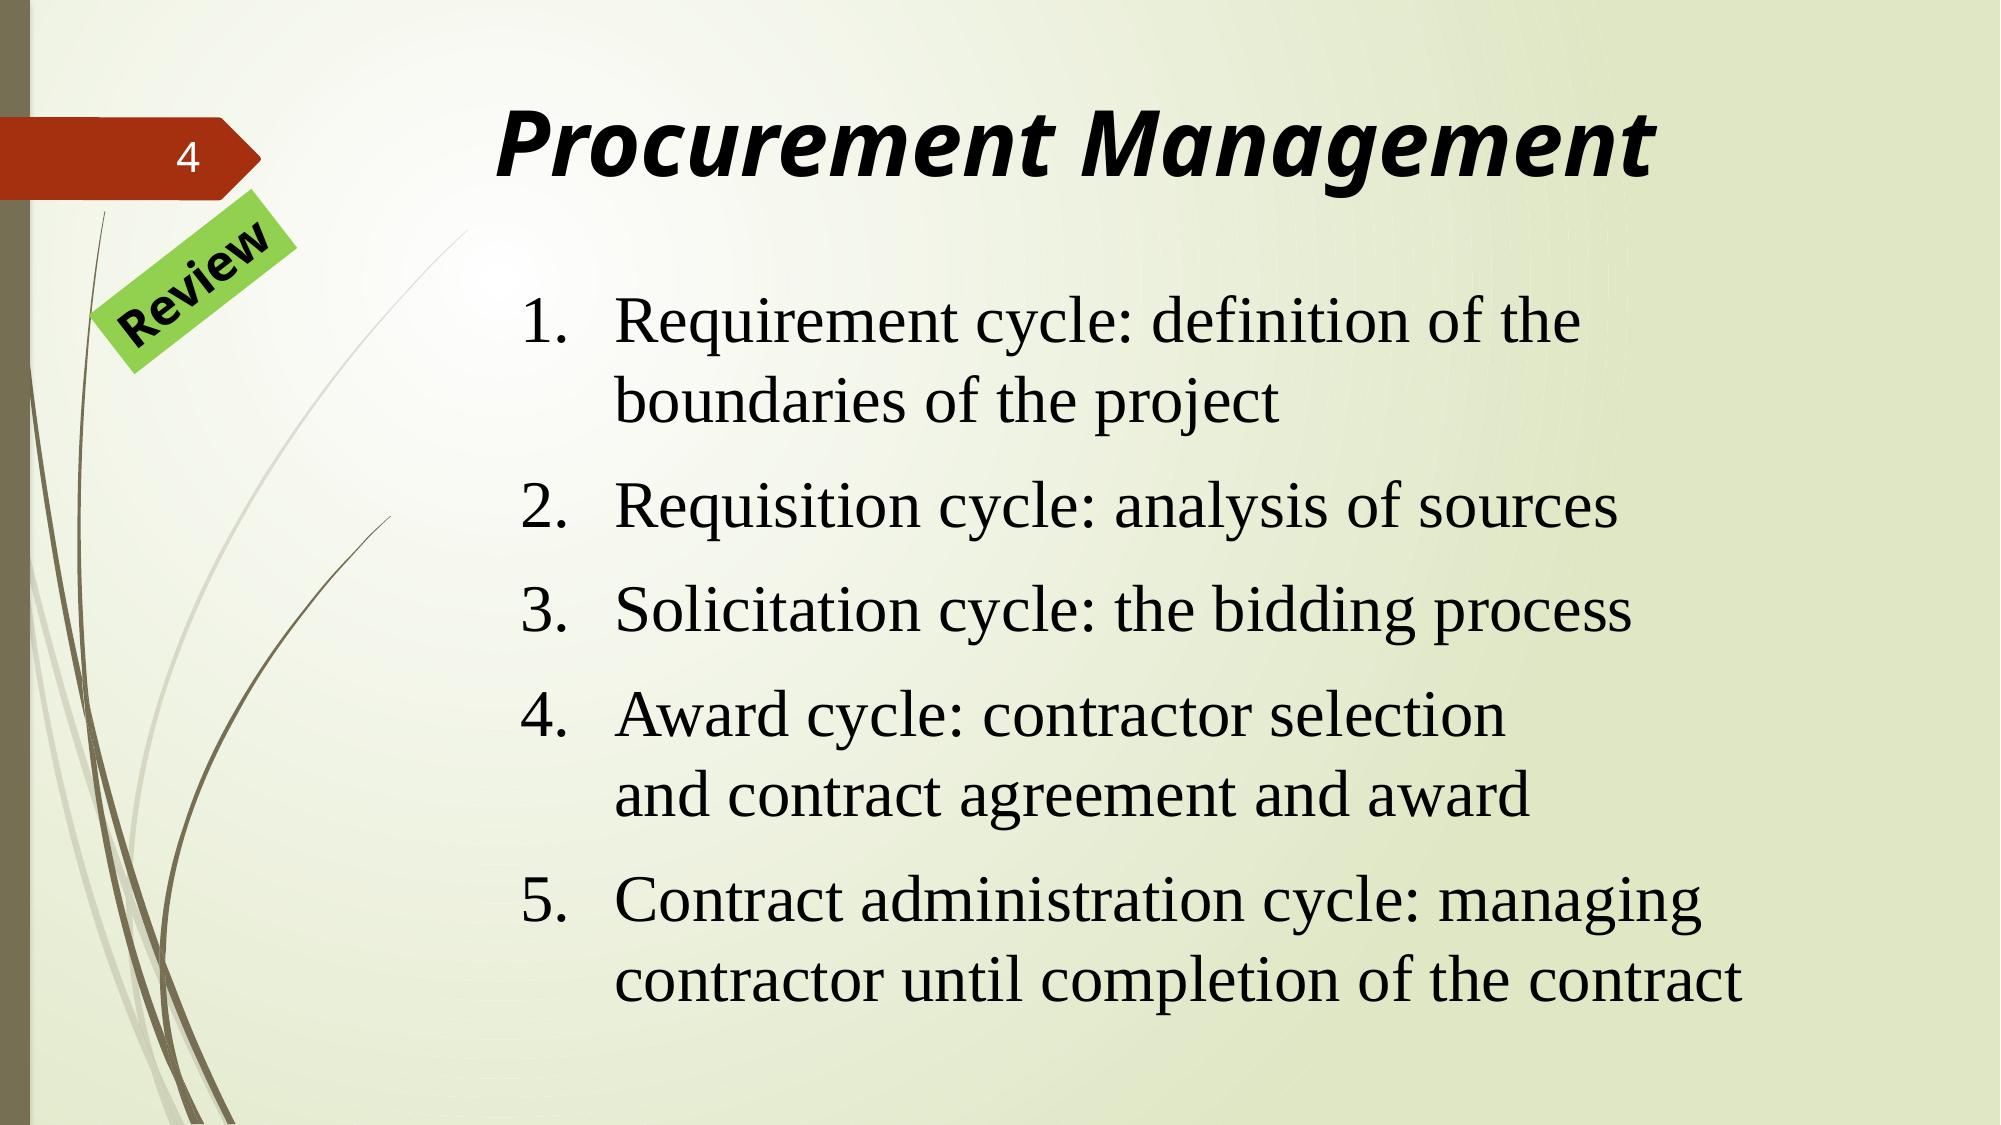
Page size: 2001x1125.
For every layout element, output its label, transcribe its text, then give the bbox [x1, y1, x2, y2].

title Procurement Management [479, 77, 1725, 229]
slide_number 4 [87, 129, 216, 190]
list Requirement cycle: definition of the boundaries of the project Requisition cycle: analysis of sources Solicitation cycle: the bidding process Award cycle: contractor selection and contract agreement and award Contract administration cycle: managing contractor until completion of the contract [505, 267, 1764, 1006]
text_box Review [88, 188, 298, 375]
